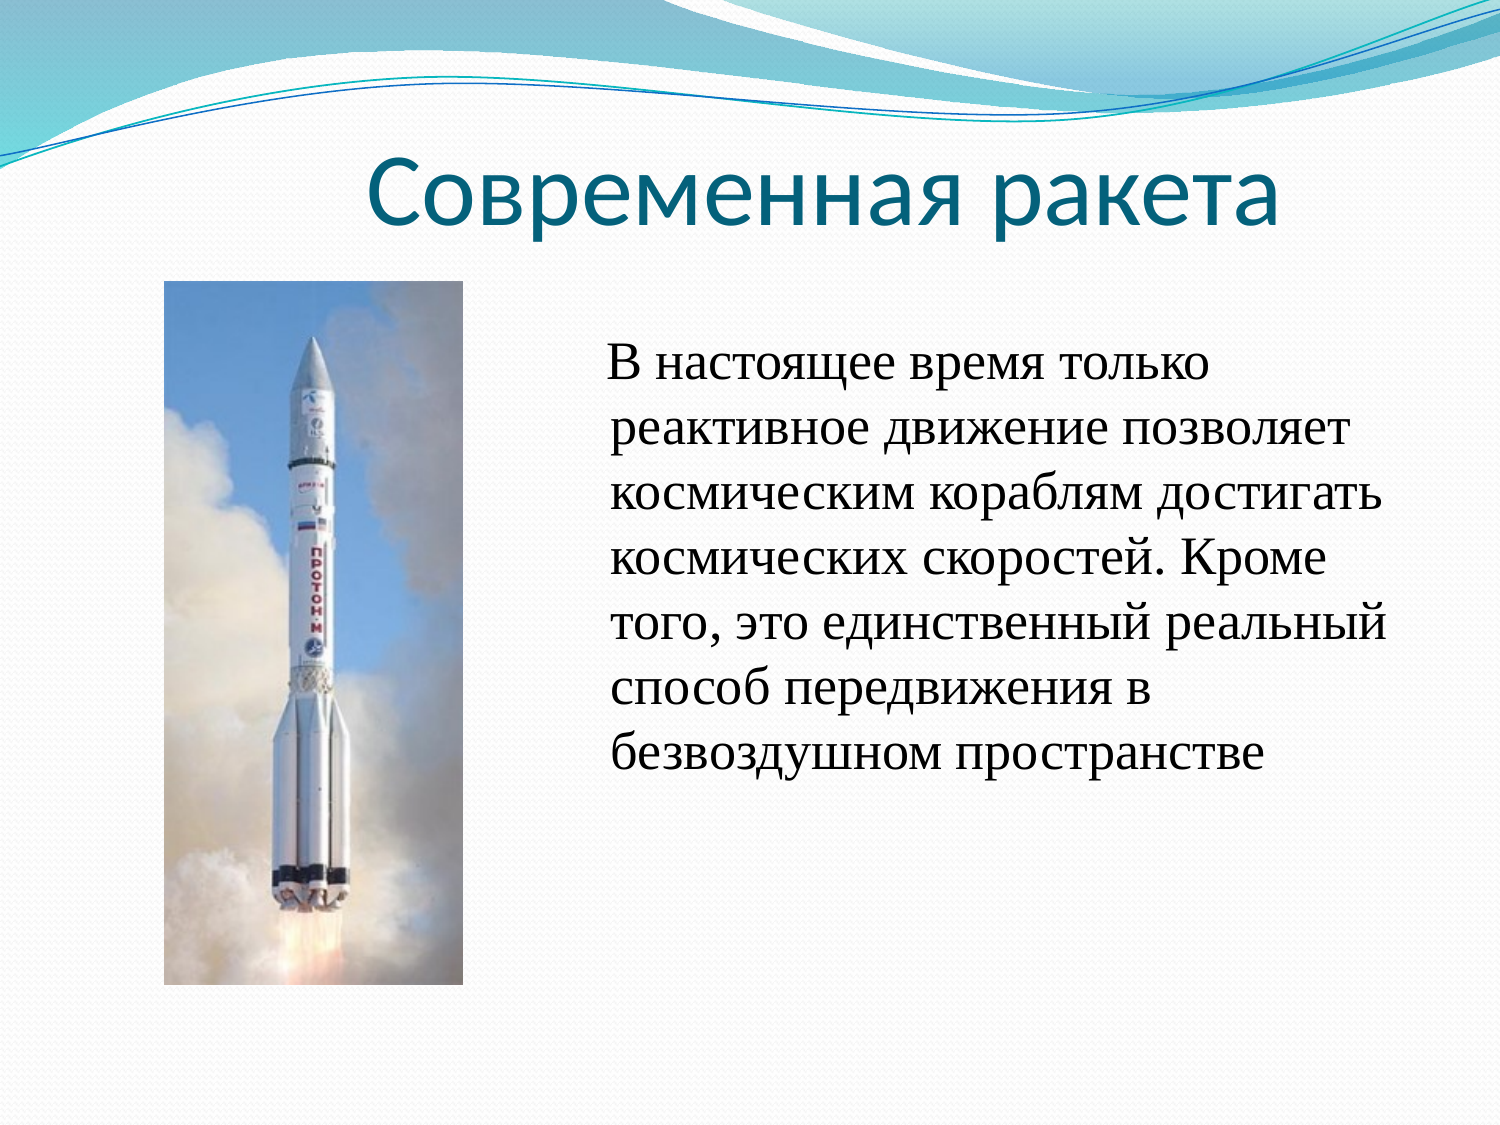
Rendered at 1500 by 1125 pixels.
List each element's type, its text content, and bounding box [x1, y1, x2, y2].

picture [163, 280, 463, 985]
list В настоящее время только реактивное движение позволяет космическим кораблям достигать космических скоростей. Кроме того, это единственный реальный способ передвижения в безвоздушном пространстве [550, 317, 1425, 926]
title Современная ракета [150, 58, 1500, 247]
